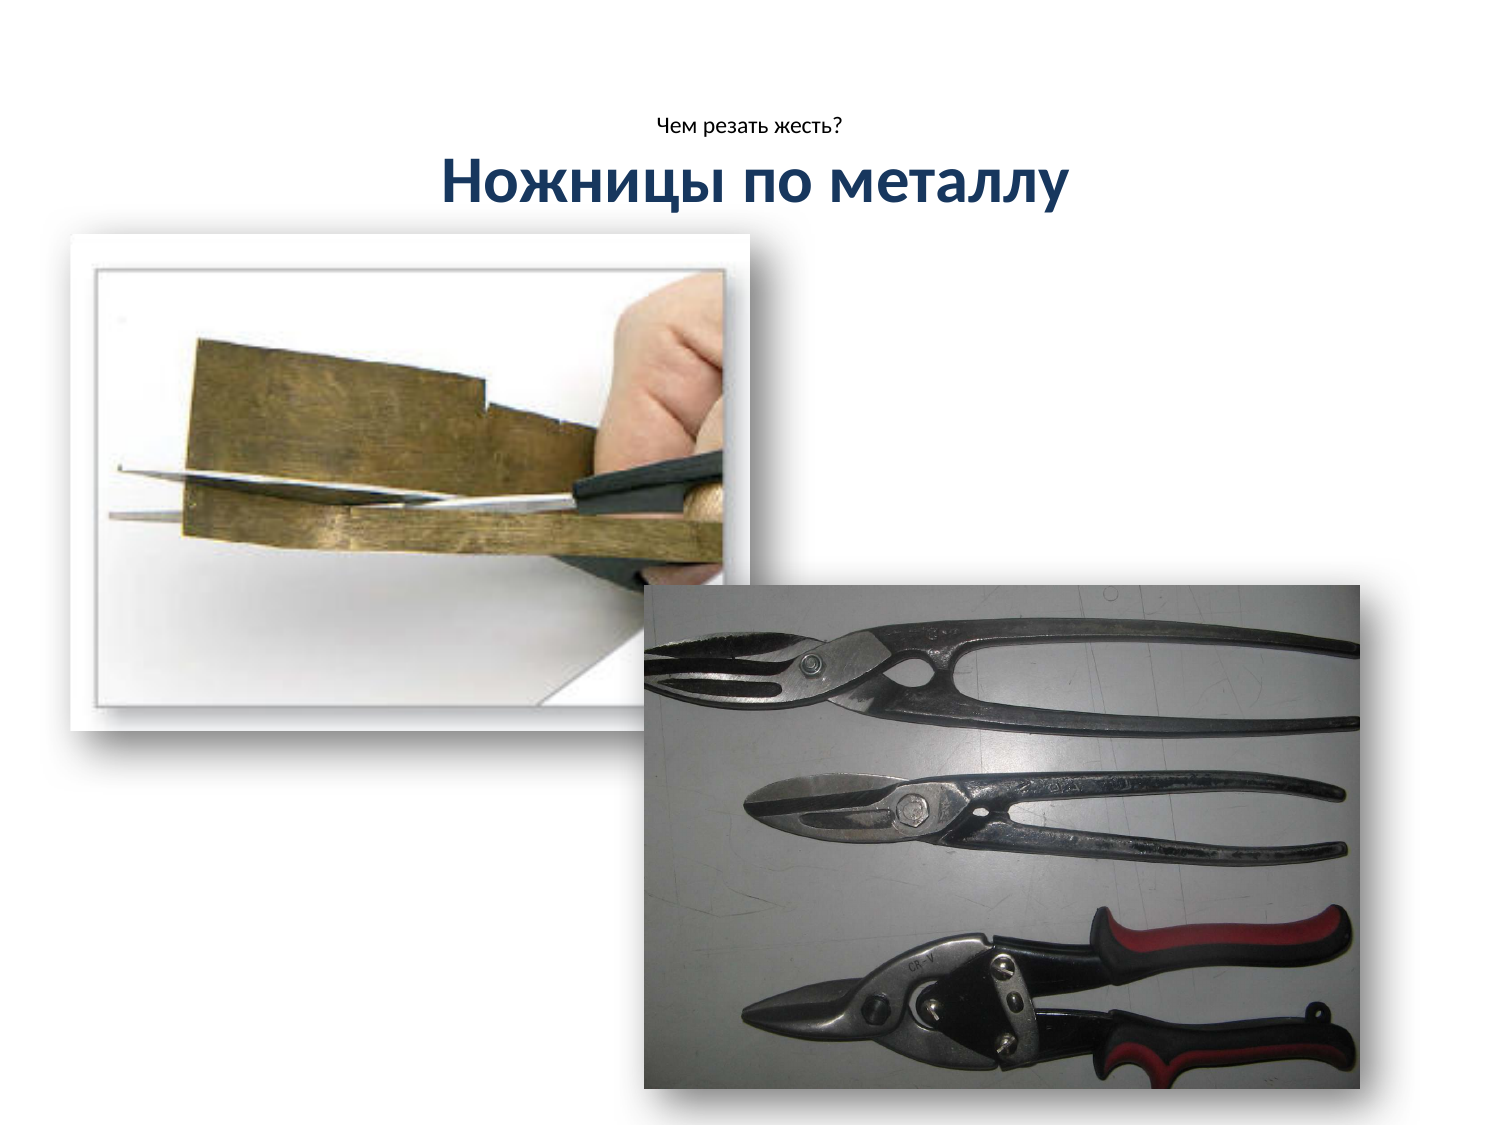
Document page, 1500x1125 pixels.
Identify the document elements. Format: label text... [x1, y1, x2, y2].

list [70, 234, 751, 731]
picture [644, 585, 1360, 1089]
title Чем резать жесть? [75, 45, 1425, 233]
text_box Ножницы по металлу [375, 128, 1137, 224]
